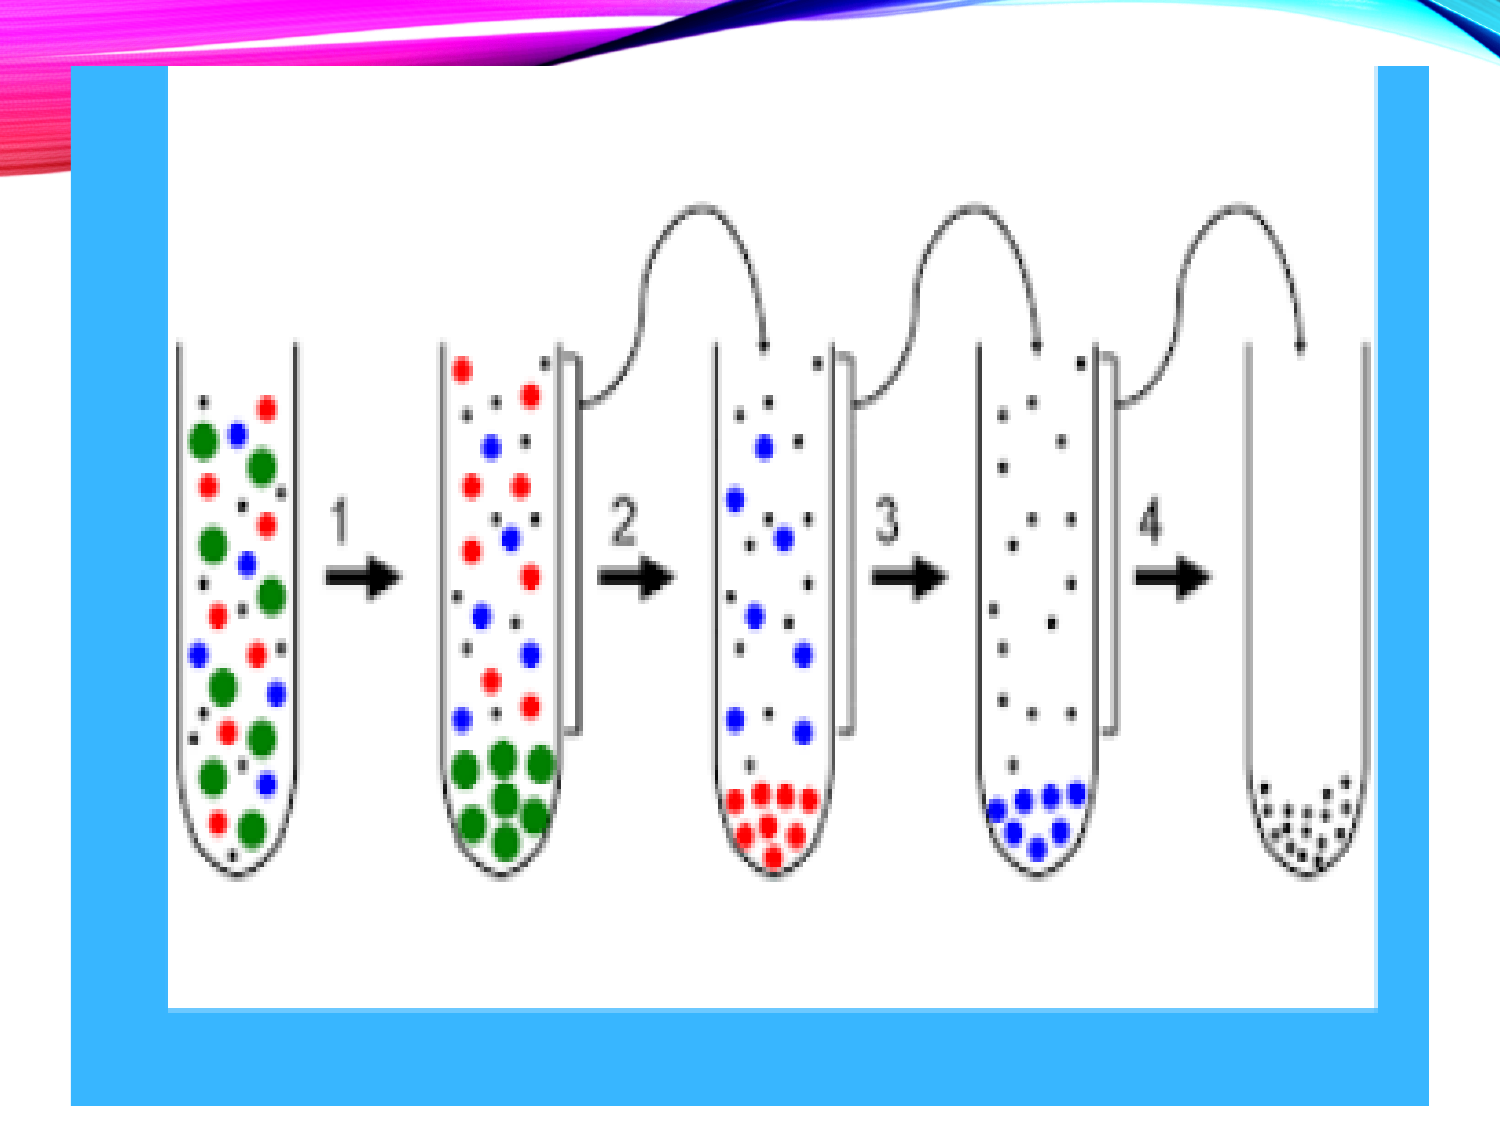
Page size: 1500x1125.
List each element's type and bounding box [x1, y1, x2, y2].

picture [0, 0, 1500, 178]
list [70, 66, 1430, 1107]
